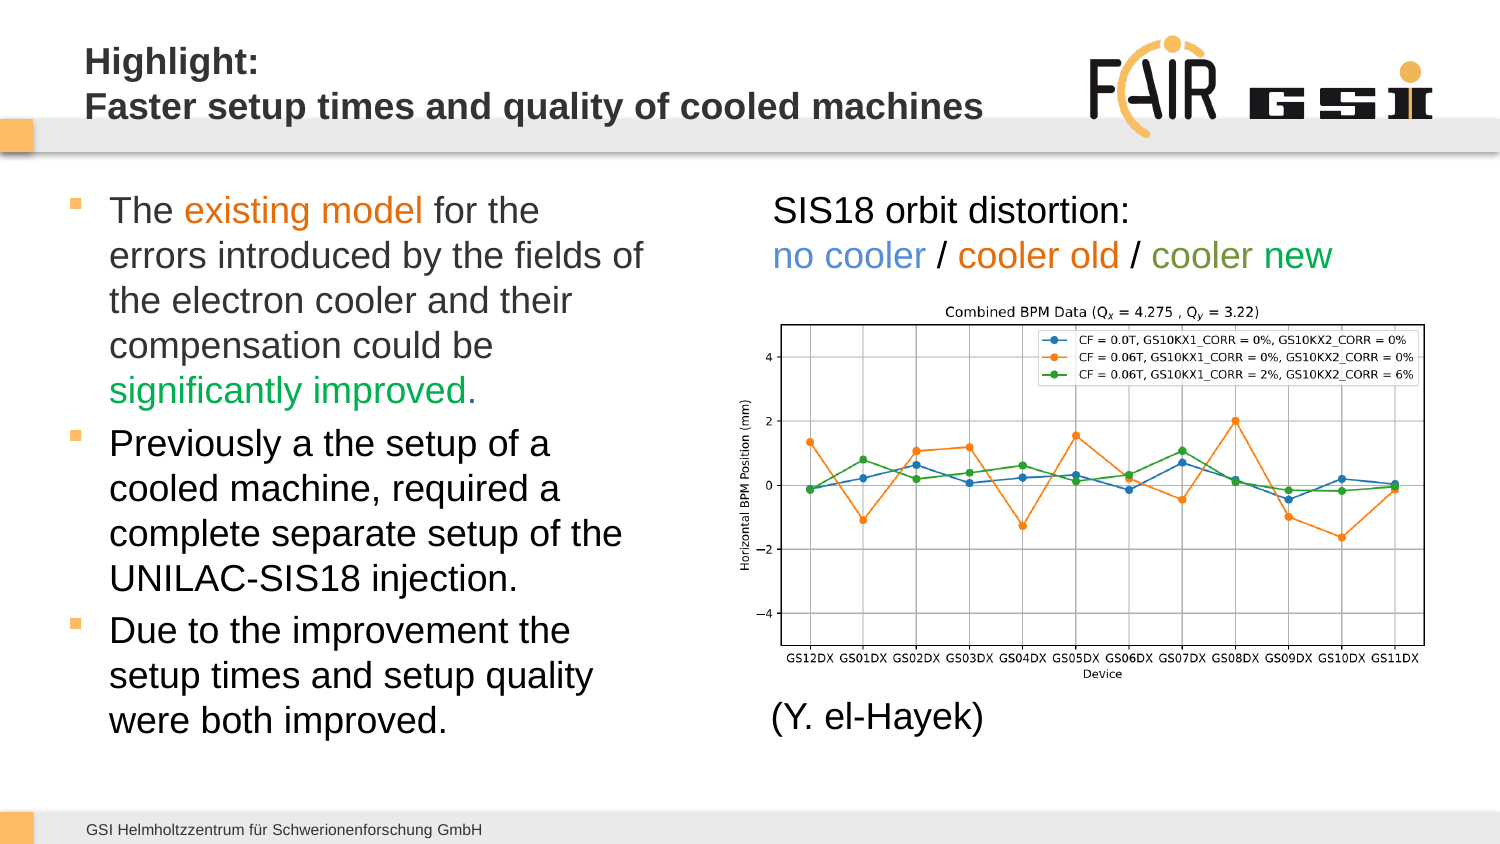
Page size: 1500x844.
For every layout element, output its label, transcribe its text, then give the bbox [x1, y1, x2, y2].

picture [1248, 59, 1434, 119]
title Highlight: Faster setup times and quality of cooled machines [69, 37, 1169, 135]
list The existing model for the errors introduced by the fields of the electron cooler and their compensation could be significantly improved. Previously a the setup of a cooled machine, required a complete separate setup of the UNILAC-SIS18 injection. Due to the improvement the setup times and setup quality were both improved. [52, 178, 661, 782]
text_box (Y. el-Hayek) [755, 693, 1011, 745]
picture [698, 284, 1500, 685]
text_box SIS18 orbit distortion: no cooler / cooler old / cooler new [757, 178, 1348, 282]
picture [1089, 33, 1217, 140]
